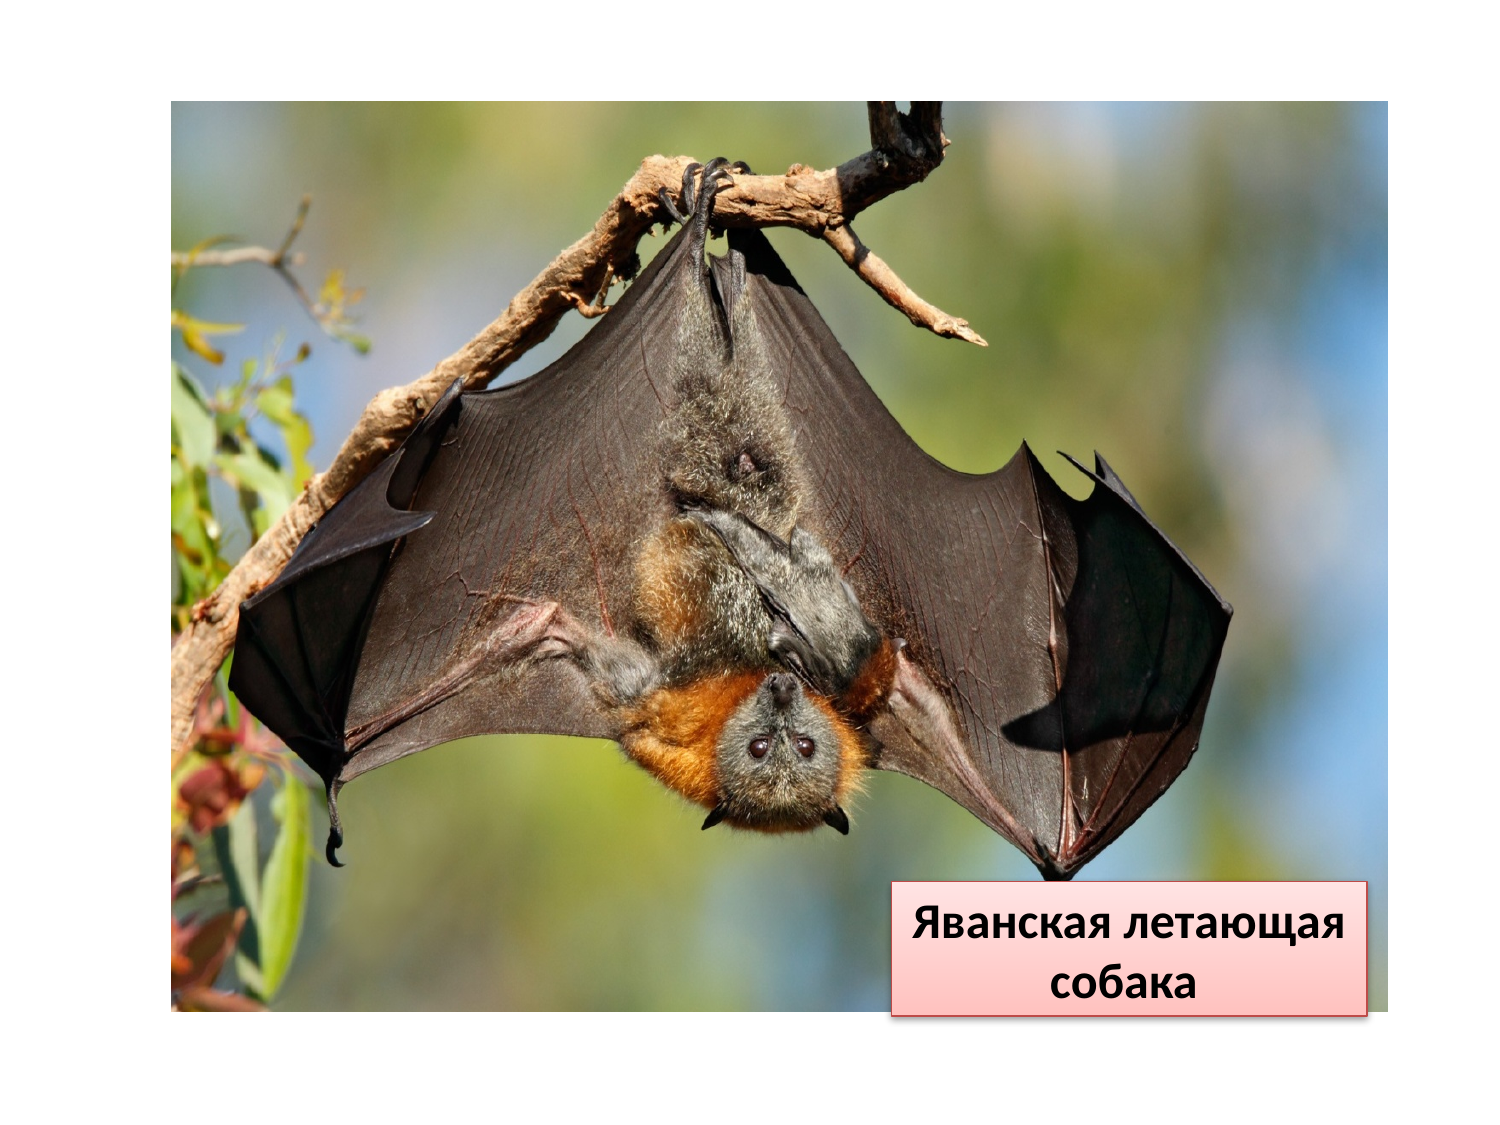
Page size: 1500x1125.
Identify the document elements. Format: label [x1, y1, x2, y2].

picture [170, 101, 1389, 1012]
